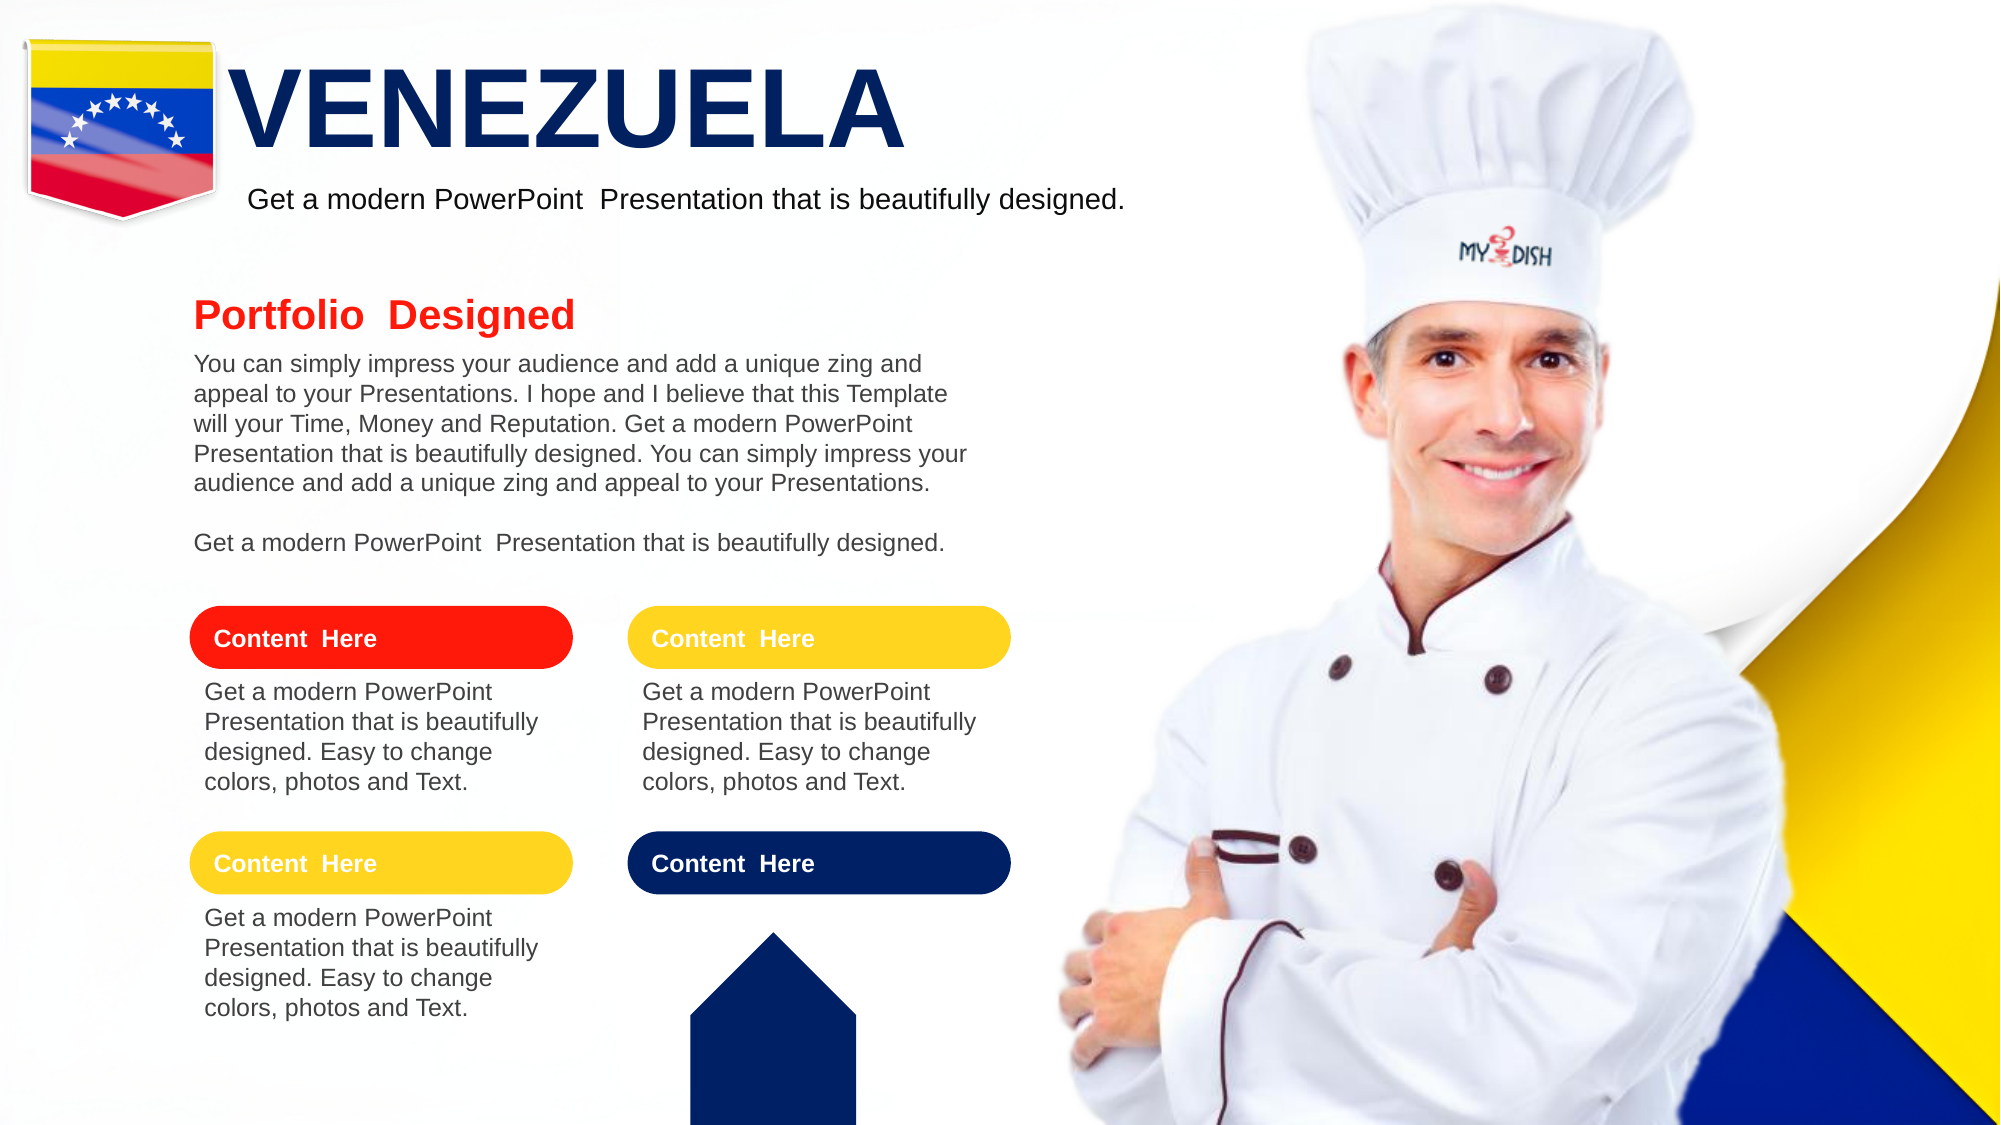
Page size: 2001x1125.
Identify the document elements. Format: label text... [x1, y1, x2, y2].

text_box Content Here [189, 605, 573, 668]
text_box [178, 280, 1000, 567]
text_box Content Here [189, 831, 573, 893]
text_box [689, 930, 858, 1125]
text_box Get a modern PowerPoint Presentation that is beautifully designed. Easy to change colors, photos and Text. [189, 668, 573, 803]
text_box Get a modern PowerPoint Presentation that is beautifully designed. Easy to change colors, photos and Text. [189, 893, 573, 1029]
text_box Get a modern PowerPoint Presentation that is beautifully designed. Easy to change colors, photos and Text. [627, 668, 1011, 803]
picture [0, 0, 2000, 1125]
text_box VENEZUELA [277, 33, 1054, 171]
text_box Content Here [627, 605, 1011, 668]
text_box Get a modern PowerPoint Presentation that is beautifully designed. [277, 172, 1054, 223]
text_box Content Here [627, 831, 1011, 895]
